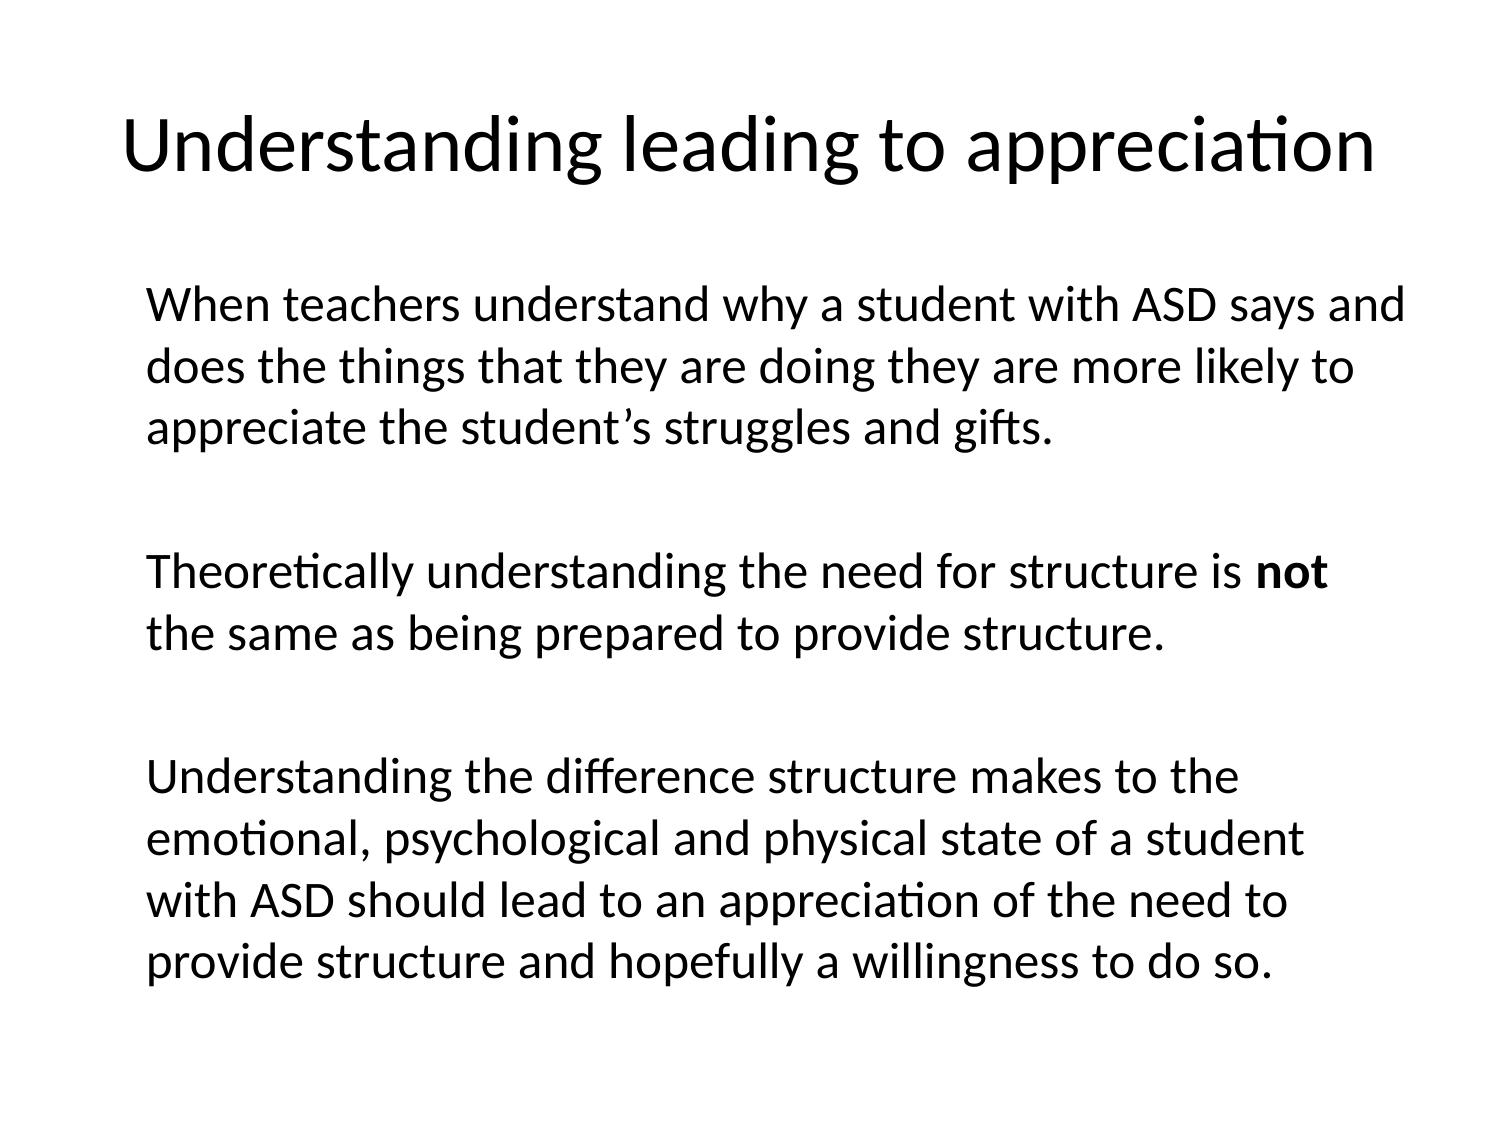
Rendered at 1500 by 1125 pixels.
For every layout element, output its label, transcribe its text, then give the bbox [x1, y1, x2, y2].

list When teachers understand why a student with ASD says and does the things that they are doing they are more likely to appreciate the student’s struggles and gifts. Theoretically understanding the need for structure is not the same as being prepared to provide structure. Understanding the difference structure makes to the emotional, psychological and physical state of a student with ASD should lead to an appreciation of the need to provide structure and hopefully a willingness to do so. [75, 262, 1425, 1005]
title Understanding leading to appreciation [75, 45, 1425, 233]
